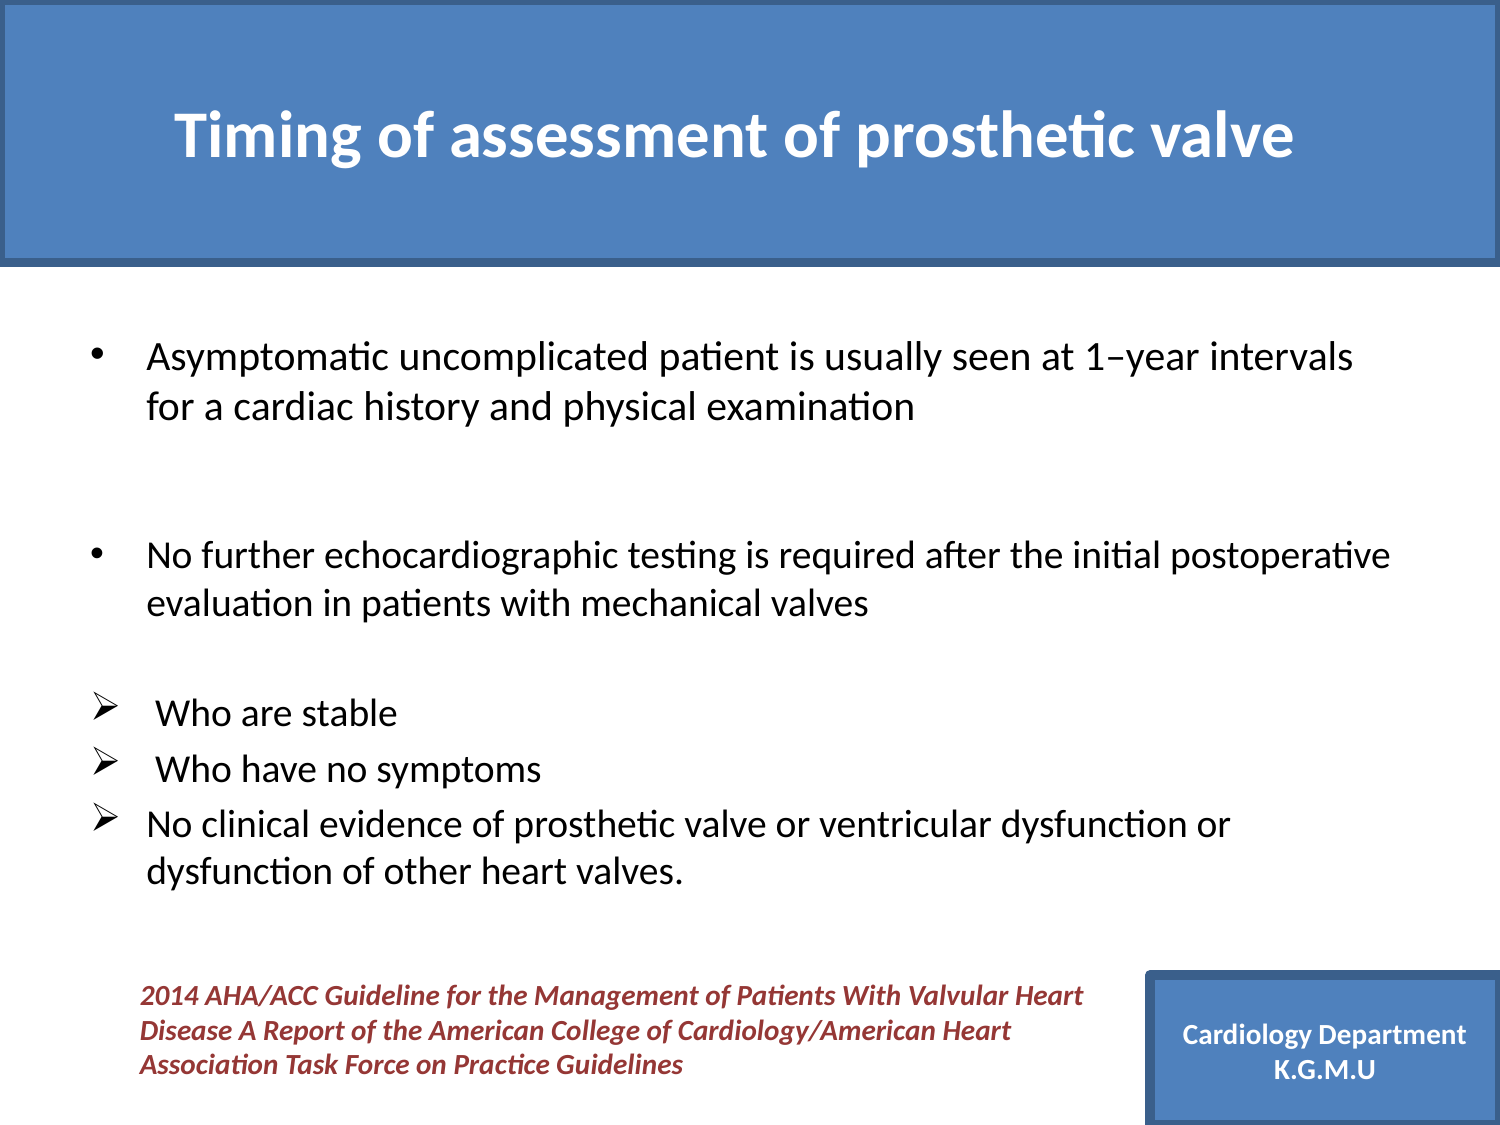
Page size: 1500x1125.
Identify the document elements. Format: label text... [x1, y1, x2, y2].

title Timing of assessment of prosthetic valve [0, 0, 1500, 265]
text_box Cardiology Department K.G.M.U [1148, 973, 1500, 1125]
list Asymptomatic uncomplicated patient is usually seen at 1–year intervals for a cardiac history and physical examination No further echocardiographic testing is required after the initial postoperative evaluation in patients with mechanical valves Who are stable Who have no symptoms No clinical evidence of prosthetic valve or ventricular dysfunction or dysfunction of other heart valves. [75, 265, 1425, 1005]
text_box 2014 AHA/ACC Guideline for the Management of Patients With Valvular Heart Disease A Report of the American College of Cardiology/American Heart Association Task Force on Practice Guidelines [125, 968, 1125, 1089]
